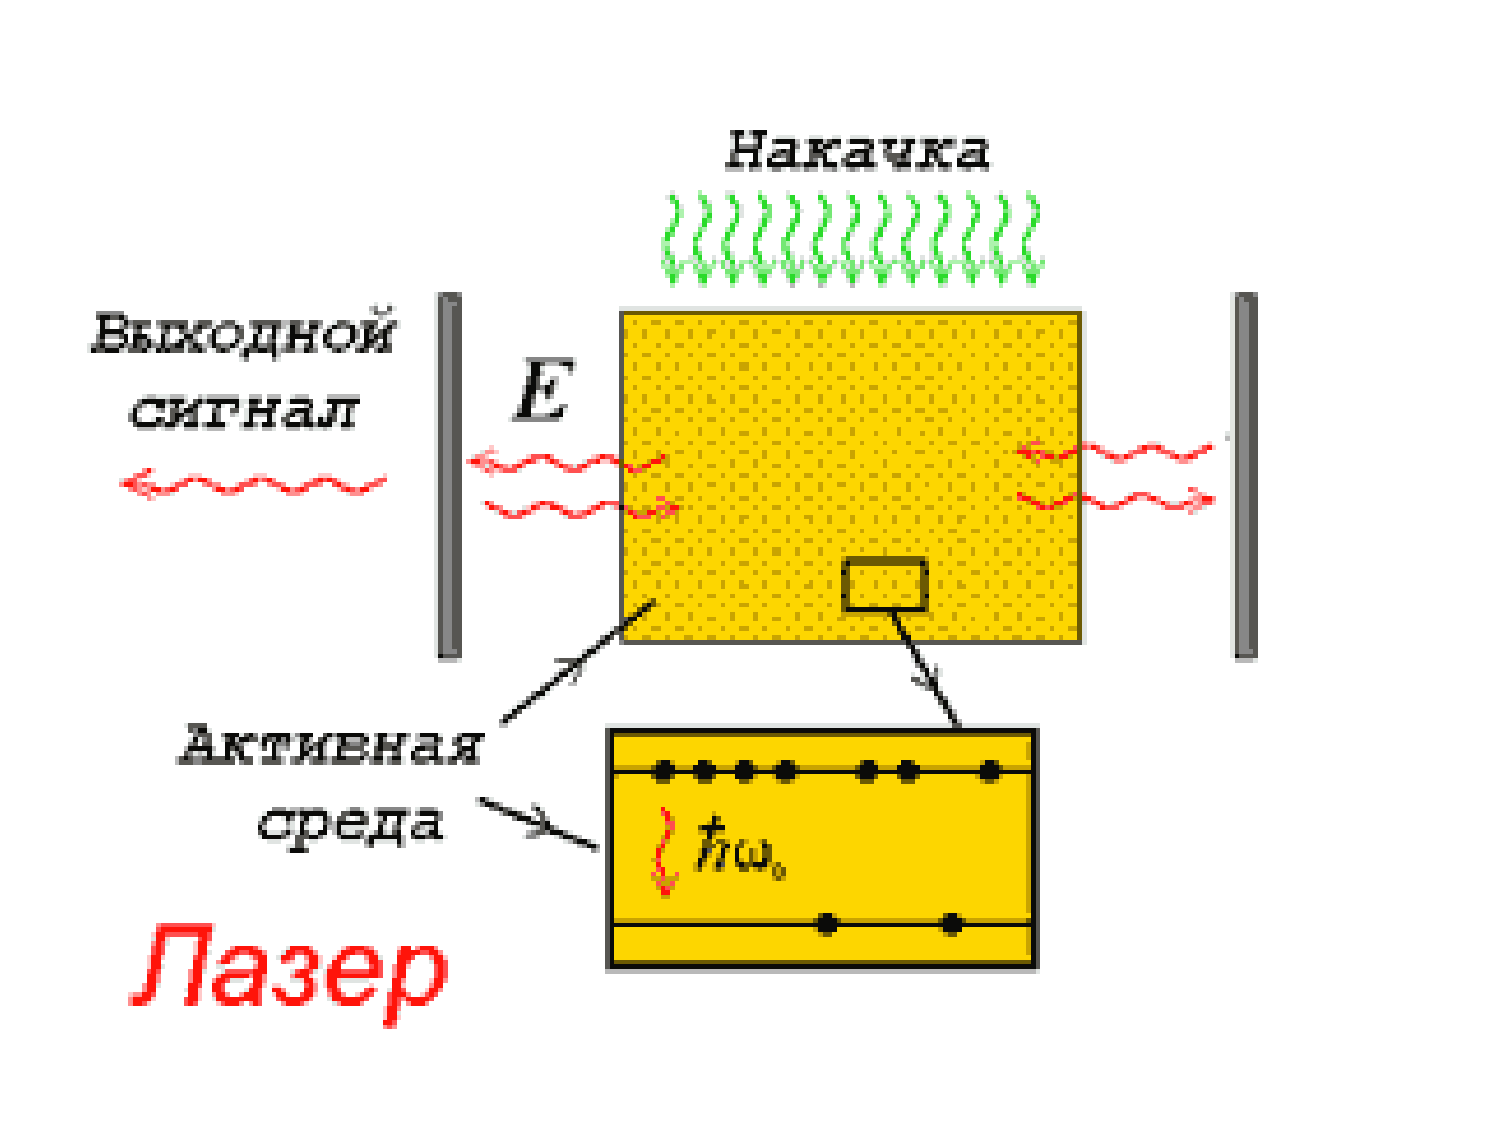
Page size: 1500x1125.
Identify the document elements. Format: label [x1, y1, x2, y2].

picture [49, 112, 1301, 1039]
